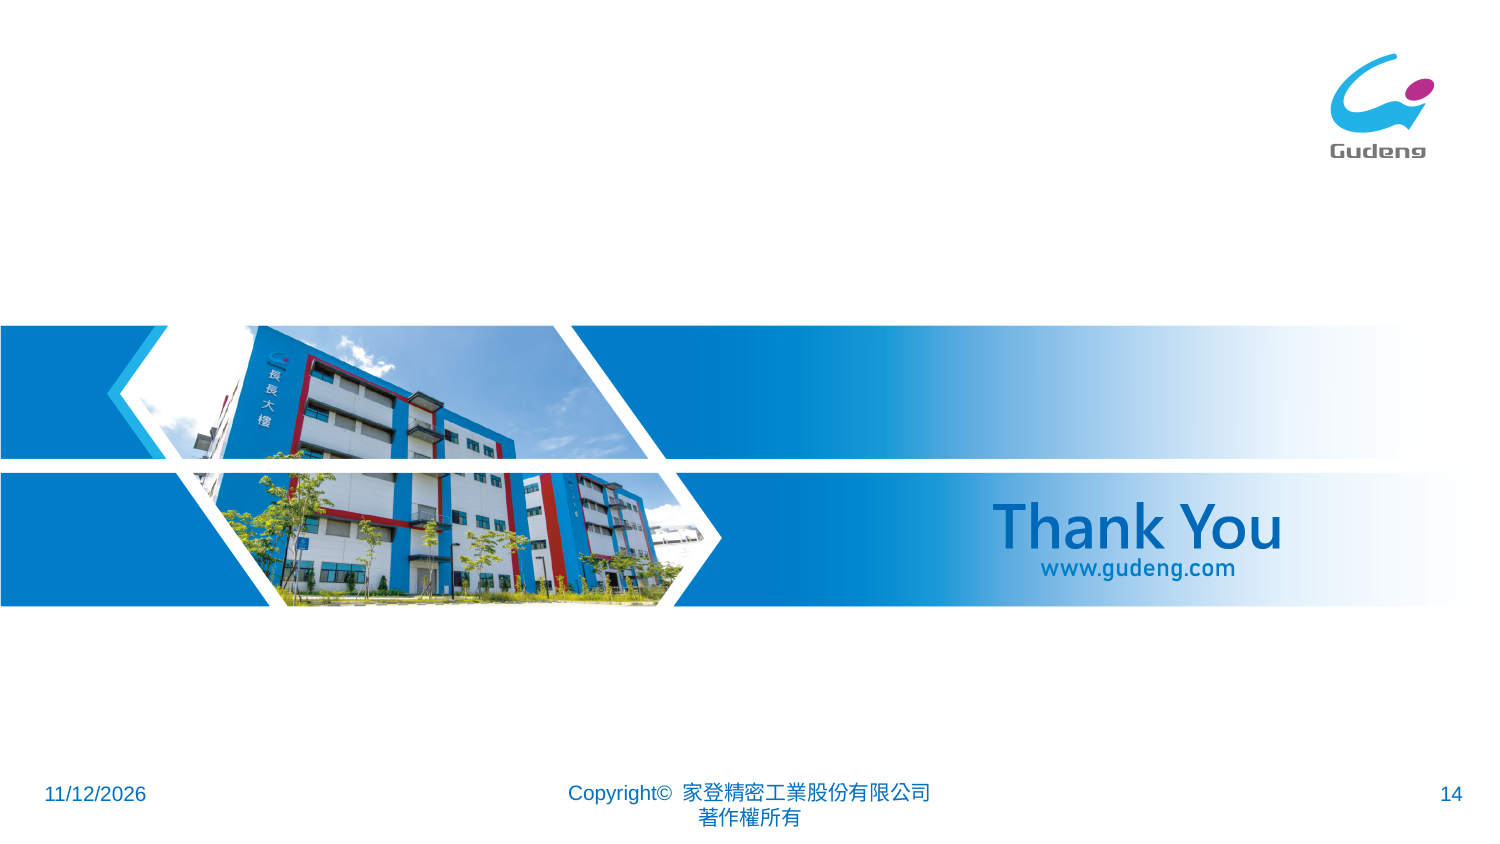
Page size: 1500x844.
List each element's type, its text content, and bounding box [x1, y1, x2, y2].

slide_number 14 [1128, 770, 1478, 816]
footer Copyright© 家登精密工業股份有限公司 著作權所有 [512, 782, 988, 827]
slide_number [29, 770, 380, 816]
picture [0, 0, 1500, 844]
